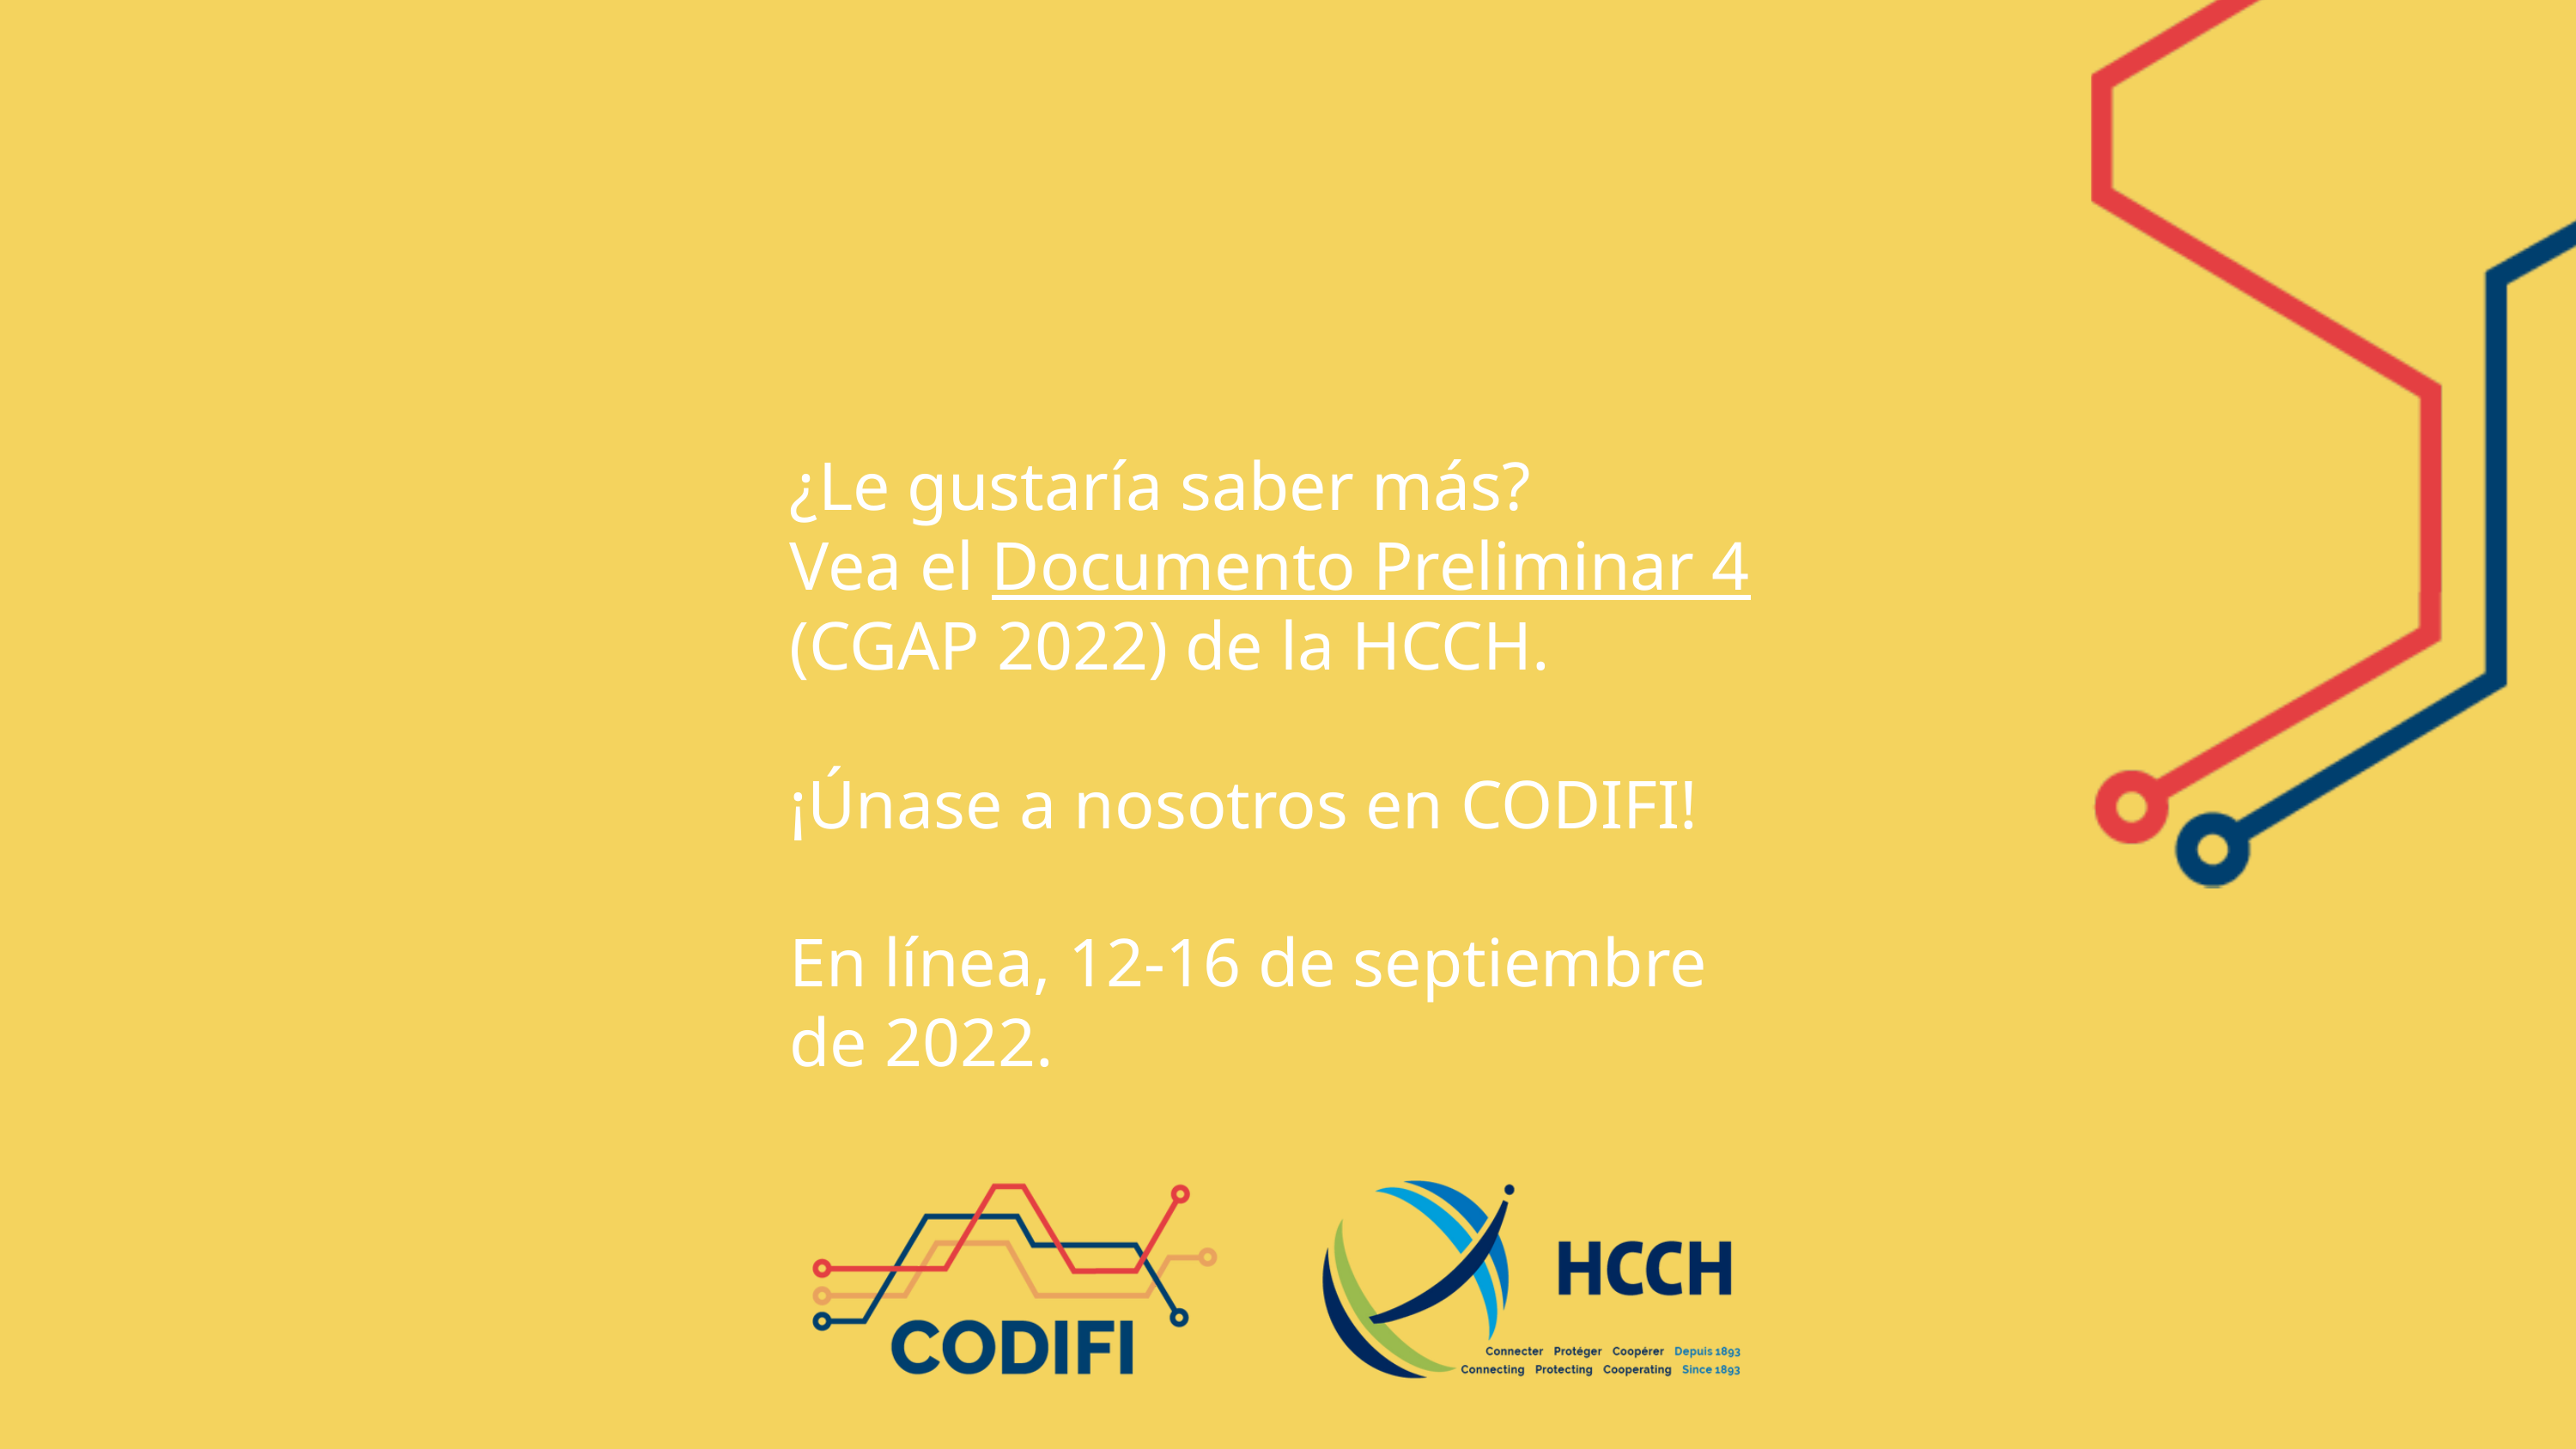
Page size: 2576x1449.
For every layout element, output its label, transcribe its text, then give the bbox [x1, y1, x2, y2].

picture [2091, 0, 2576, 889]
text_box ¿Le gustaría saber más? Vea el Documento Preliminar 4 (CGAP 2022) de la HCCH. ¡Únase a nosotros en CODIFI! En línea, 12-16 de septiembre de 2022. [789, 444, 1787, 1080]
picture [812, 1180, 1764, 1427]
